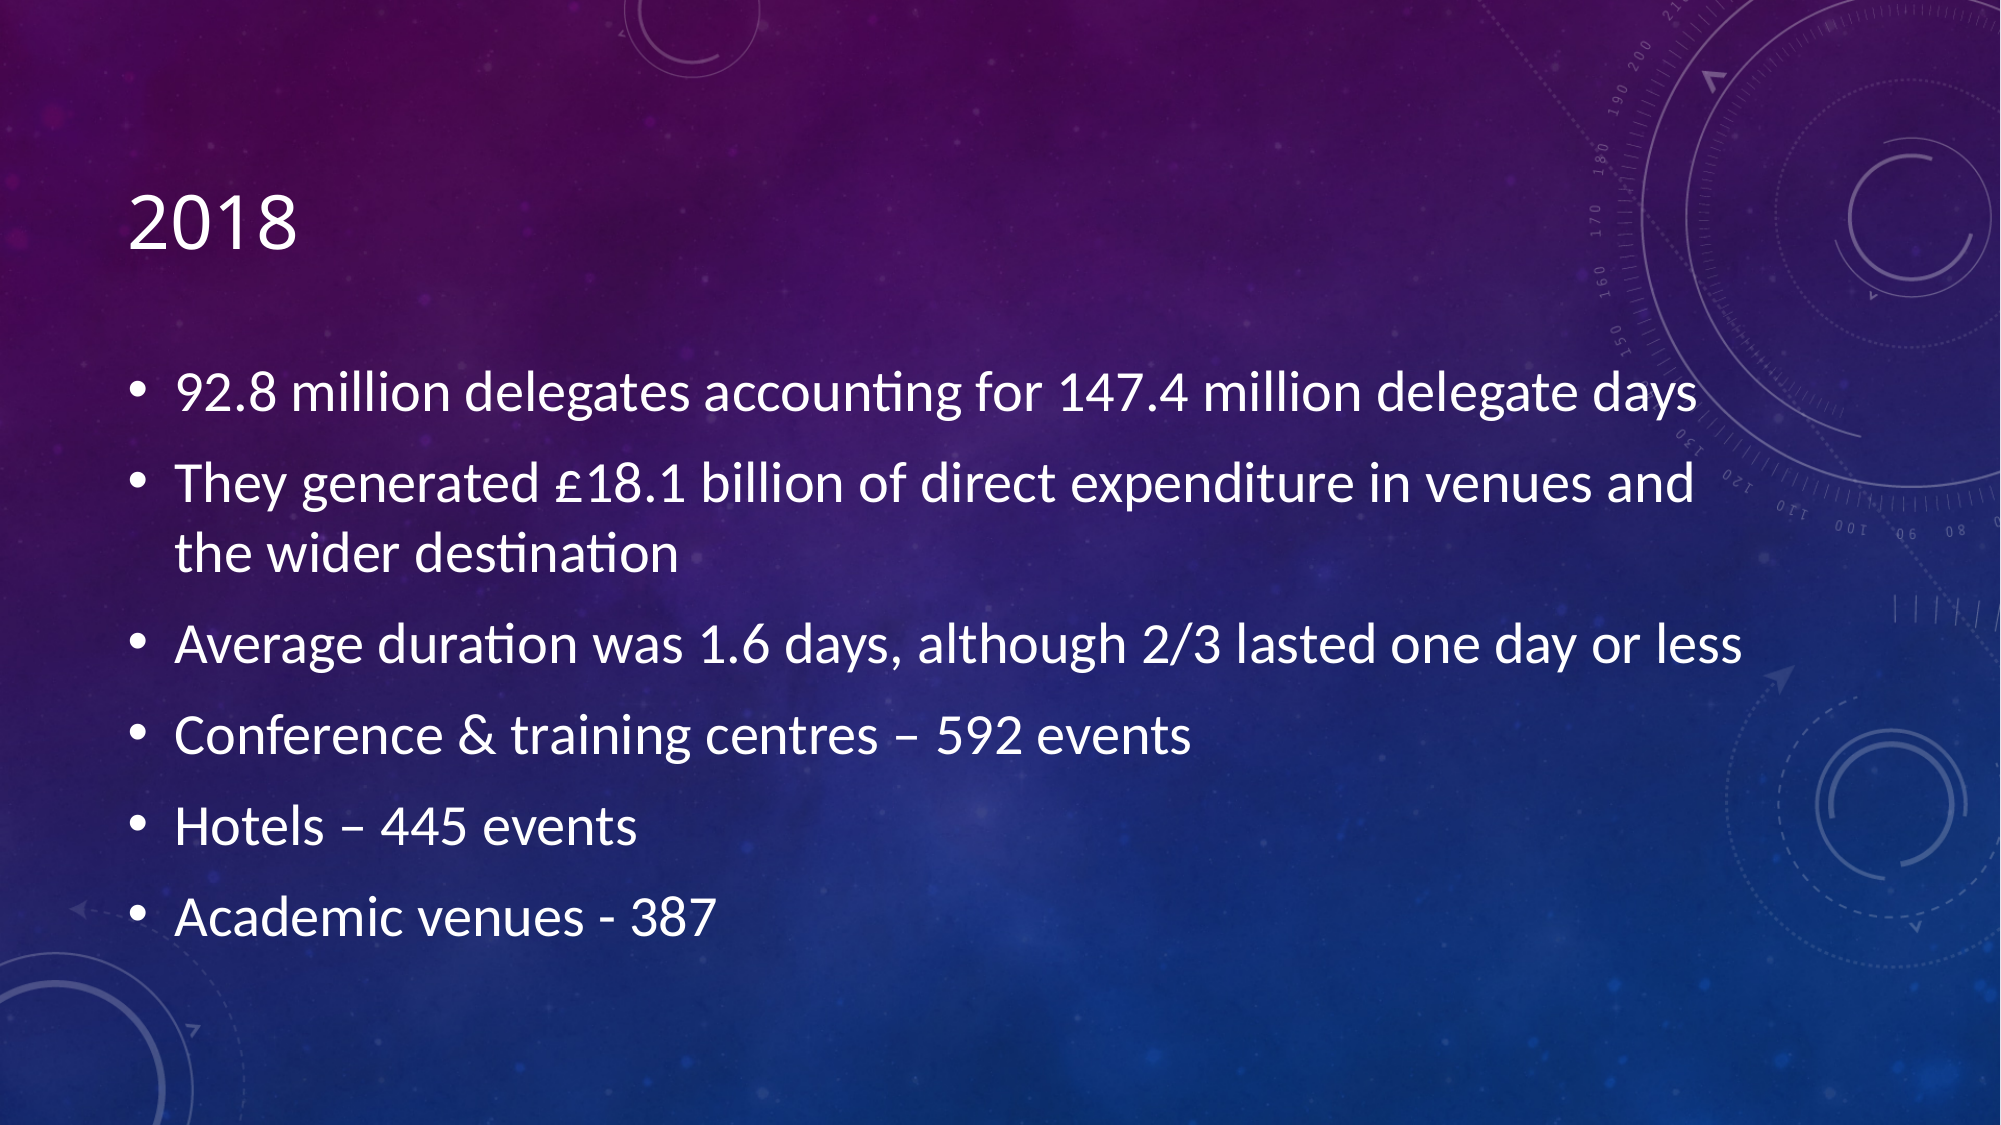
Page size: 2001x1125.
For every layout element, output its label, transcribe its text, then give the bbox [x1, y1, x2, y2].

list 92.8 million delegates accounting for 147.4 million delegate days They generated £18.1 billion of direct expenditure in venues and the wider destination Average duration was 1.6 days, although 2/3 lasted one day or less Conference & training centres – 592 events Hotels – 445 events Academic venues - 387 [112, 351, 1775, 950]
title 2018 [112, 99, 1775, 339]
picture [0, 0, 2001, 1125]
